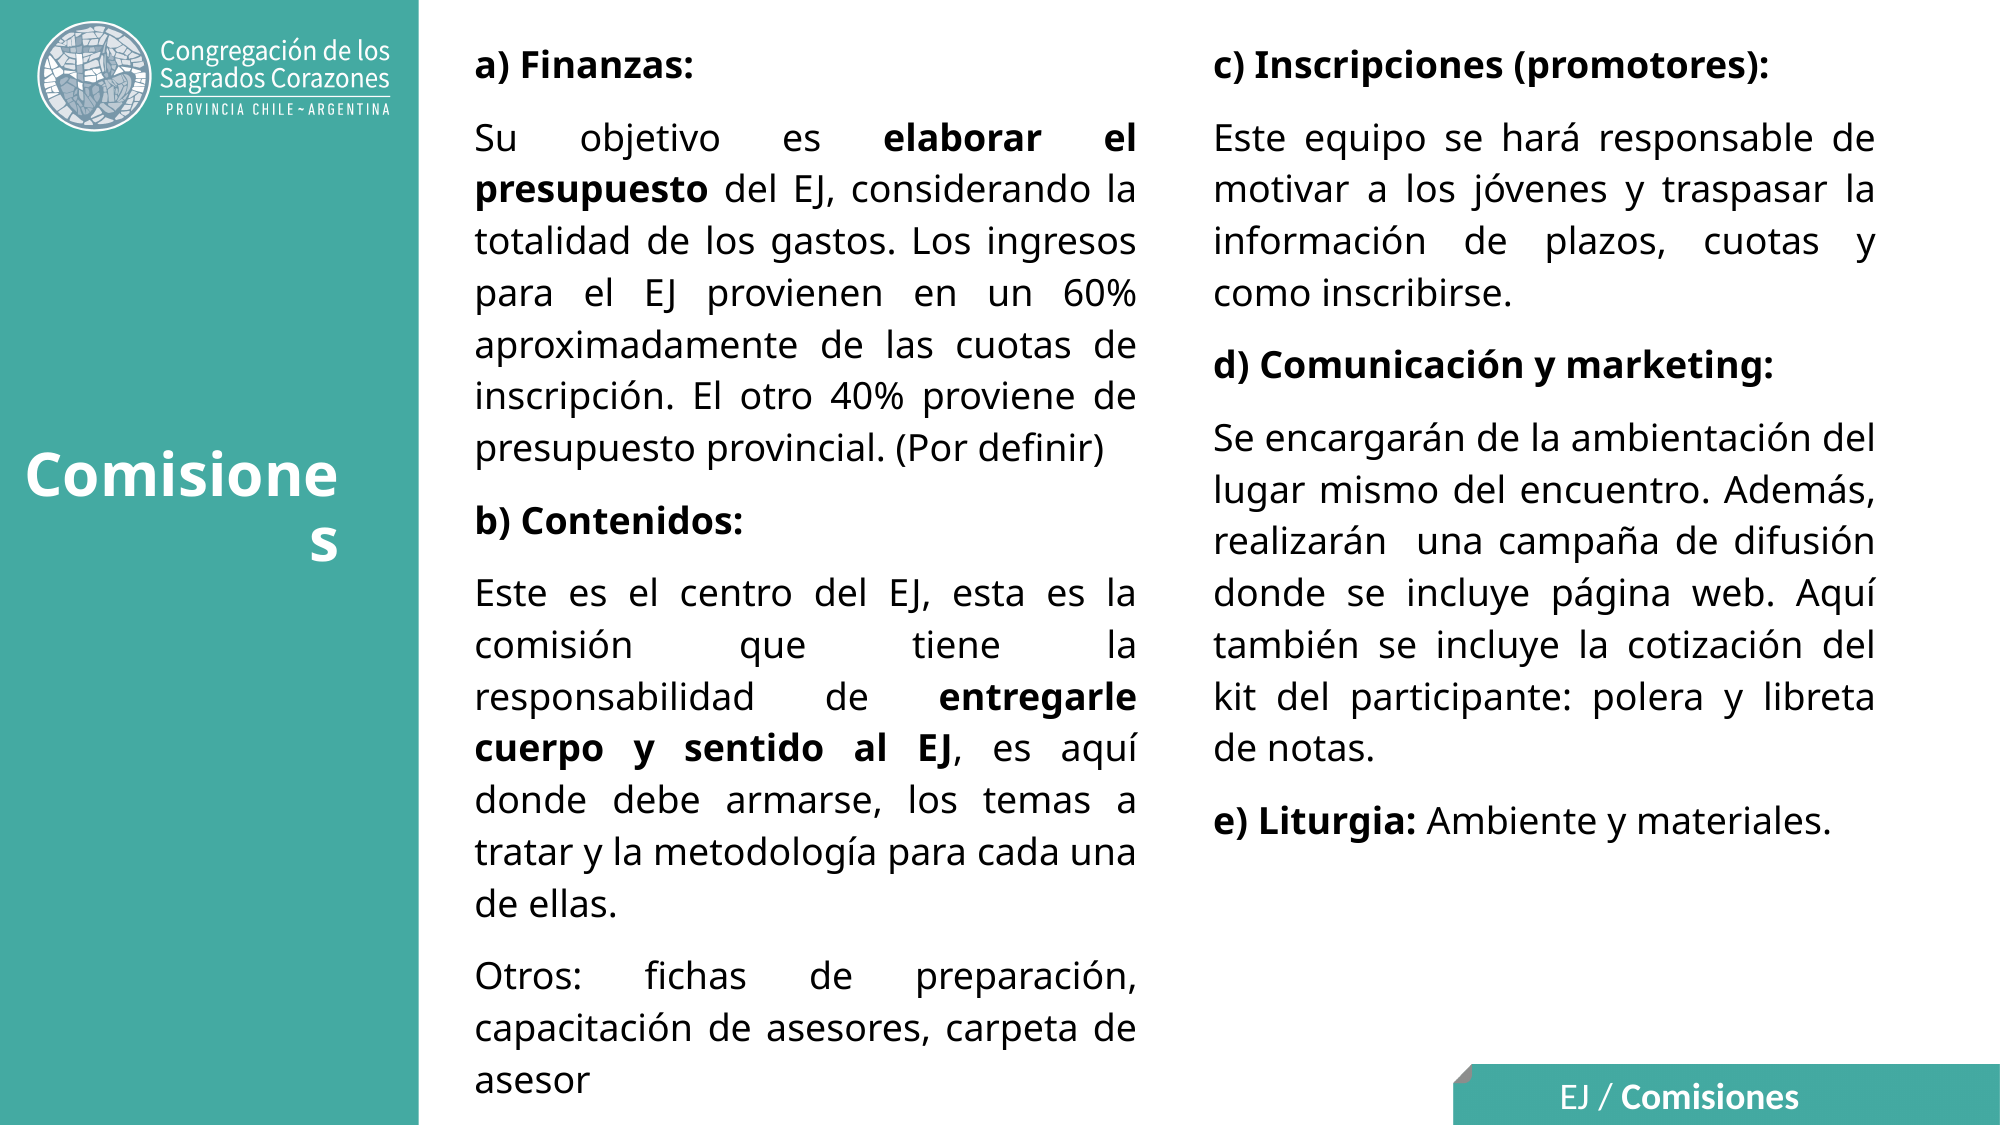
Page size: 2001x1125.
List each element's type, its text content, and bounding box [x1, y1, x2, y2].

picture [14, 3, 419, 149]
text_box c) Inscripciones (promotores): Este equipo se hará responsable de motivar a los jóvenes y traspasar la información de plazos, cuotas y como inscribirse. d) Comunicación y marketing: Se encargarán de la ambientación del lugar mismo del encuentro. Además, realizarán una campaña de difusión donde se incluye página web. Aquí también se incluye la cotización del kit del participante: polera y libreta de notas. e) Liturgia: Ambiente y materiales. [1198, 26, 1892, 922]
text_box a) Finanzas: Su objetivo es elaborar el presupuesto del EJ, considerando la totalidad de los gastos. Los ingresos para el EJ provienen en un 60% aproximadamente de las cuotas de inscripción. El otro 40% proviene de presupuesto provincial. (Por definir) b) Contenidos: Este es el centro del EJ, esta es la comisión que tiene la responsabilidad de entregarle cuerpo y sentido al EJ, es aquí donde debe armarse, los temas a tratar y la metodología para cada una de ellas. Otros: fichas de preparación, capacitación de asesores, carpeta de asesor [459, 26, 1153, 1125]
picture [1453, 1064, 2000, 1125]
text_box [0, 0, 420, 1125]
text_box Comisiones [0, 422, 355, 637]
